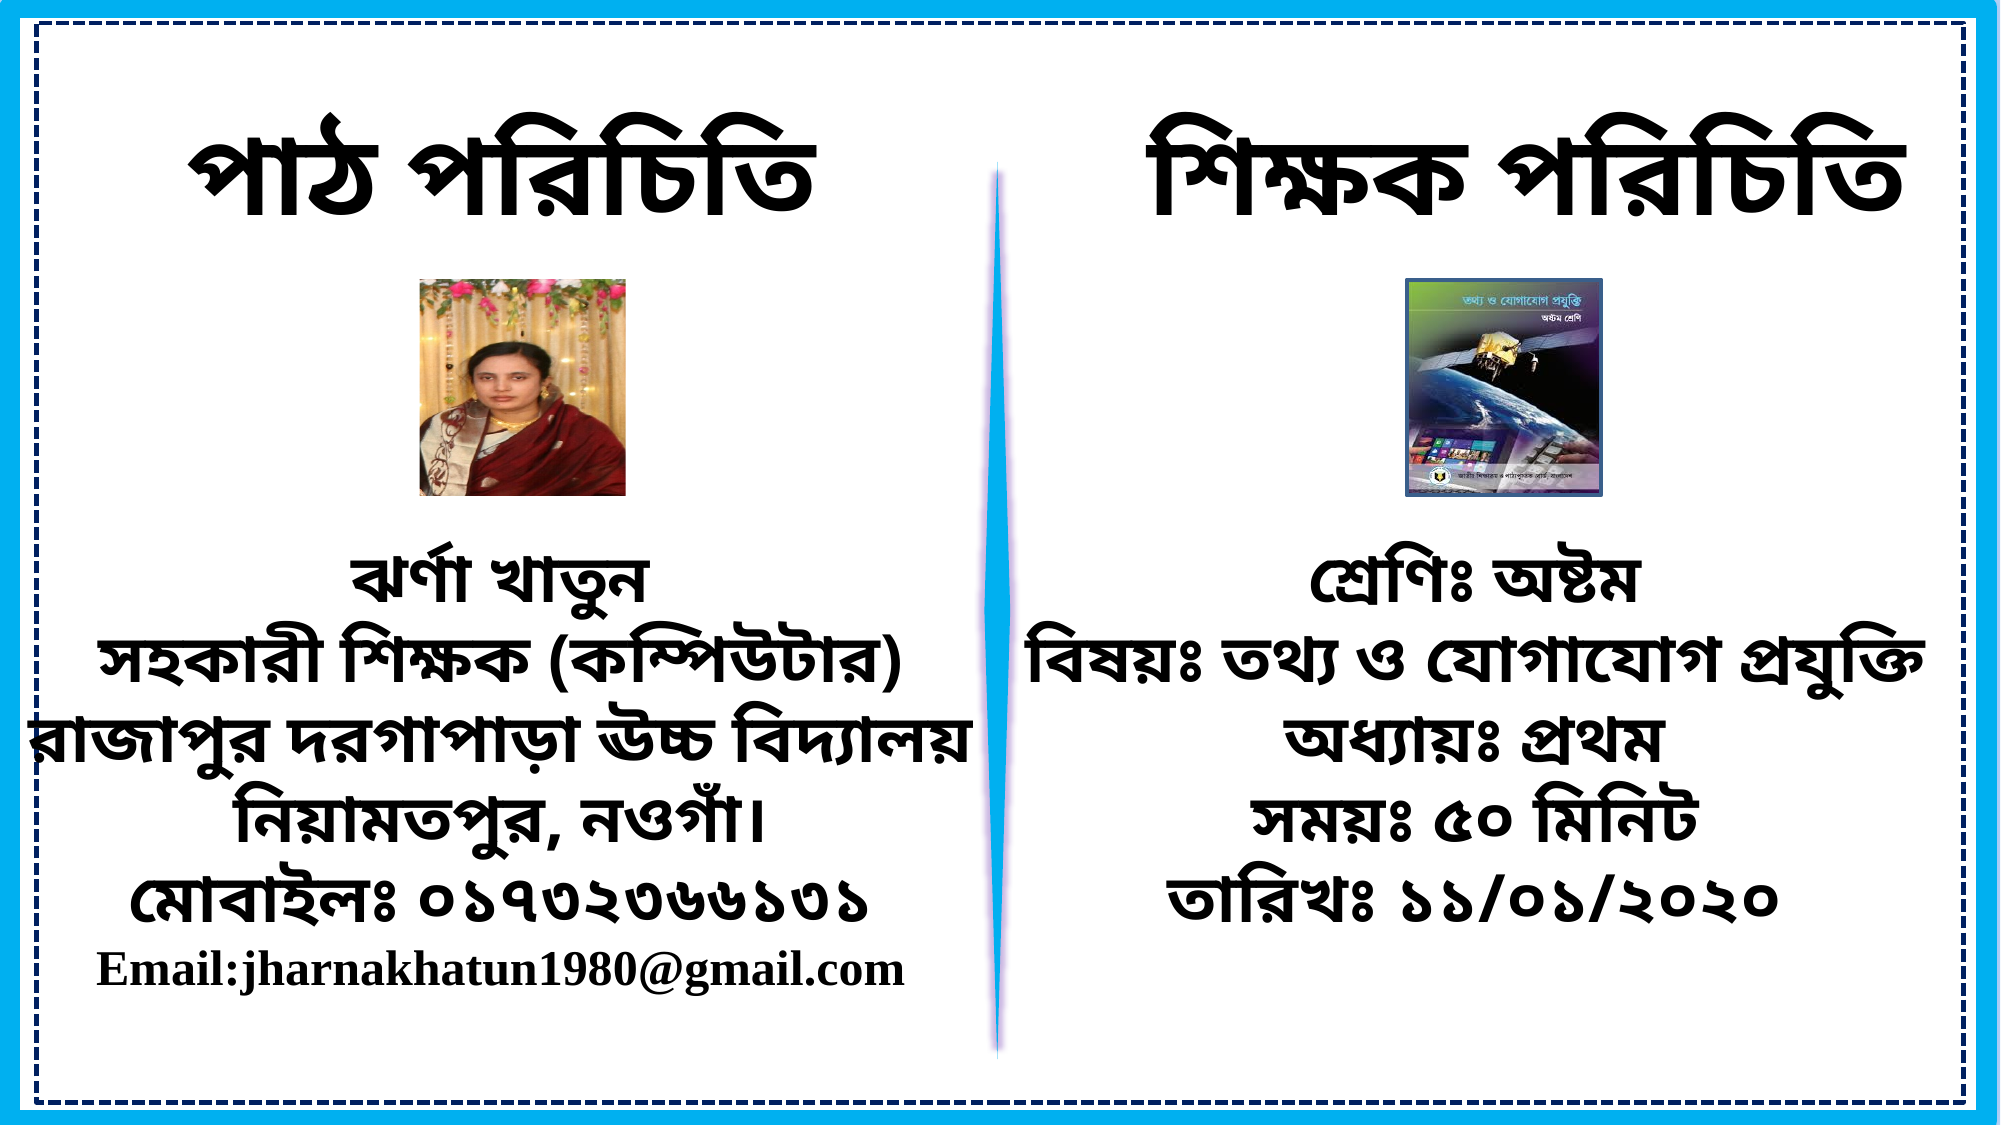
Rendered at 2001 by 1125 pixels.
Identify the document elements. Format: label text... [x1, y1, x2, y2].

text_box পাঠ পরিচিতি [171, 95, 831, 246]
text_box ঝর্ণা খাতুন সহকারী শিক্ষক (কম্পিউটার) রাজাপুর দরগাপাড়া ঊচ্চ বিদ্যালয় নিয়ামতপুর, নওগাঁ। মোবাইলঃ ০১৭৩২৩৬৬১৩১ Email:jharnakhatun1980@gmail.com [13, 528, 989, 1003]
text_box [417, 278, 628, 497]
text_box [984, 159, 1010, 1062]
text_box [1405, 278, 1603, 497]
text_box শ্রেণিঃ অষ্টম বিষয়ঃ তথ্য ও যোগাযোগ প্রযুক্তি অধ্যায়ঃ প্রথম সময়ঃ ৫০ মিনিট তারিখঃ ১১/০১/২০২০ [1010, 528, 1941, 943]
text_box শিক্ষক পরিচিতি [1132, 95, 1921, 246]
